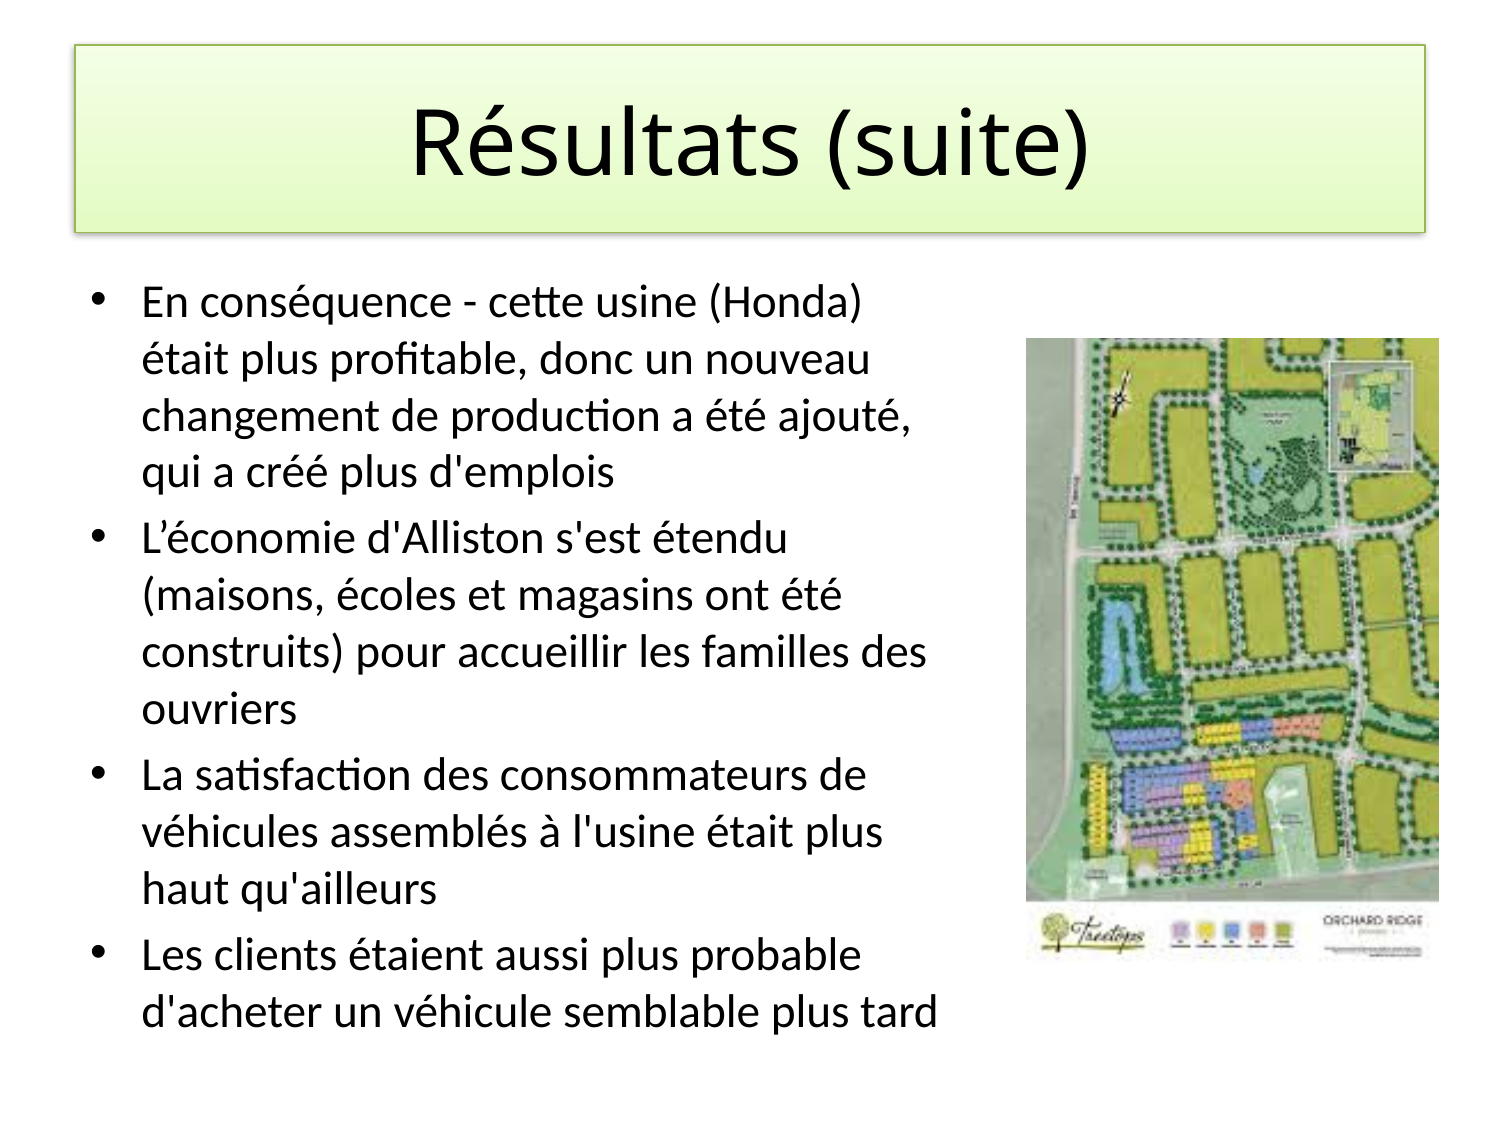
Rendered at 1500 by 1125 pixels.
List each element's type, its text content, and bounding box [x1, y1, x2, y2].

title Résultats (suite) [74, 44, 1426, 233]
list En conséquence - cette usine (Honda) était plus profitable, donc un nouveau changement de production a été ajouté, qui a créé plus d'emplois L’économie d'Alliston s'est étendu (maisons, écoles et magasins ont été construits) pour accueillir les familles des ouvriers La satisfaction des consommateurs de véhicules assemblés à l'usine était plus haut qu'ailleurs Les clients étaient aussi plus probable d'acheter un véhicule semblable plus tard [75, 262, 963, 1060]
picture [1026, 337, 1440, 978]
